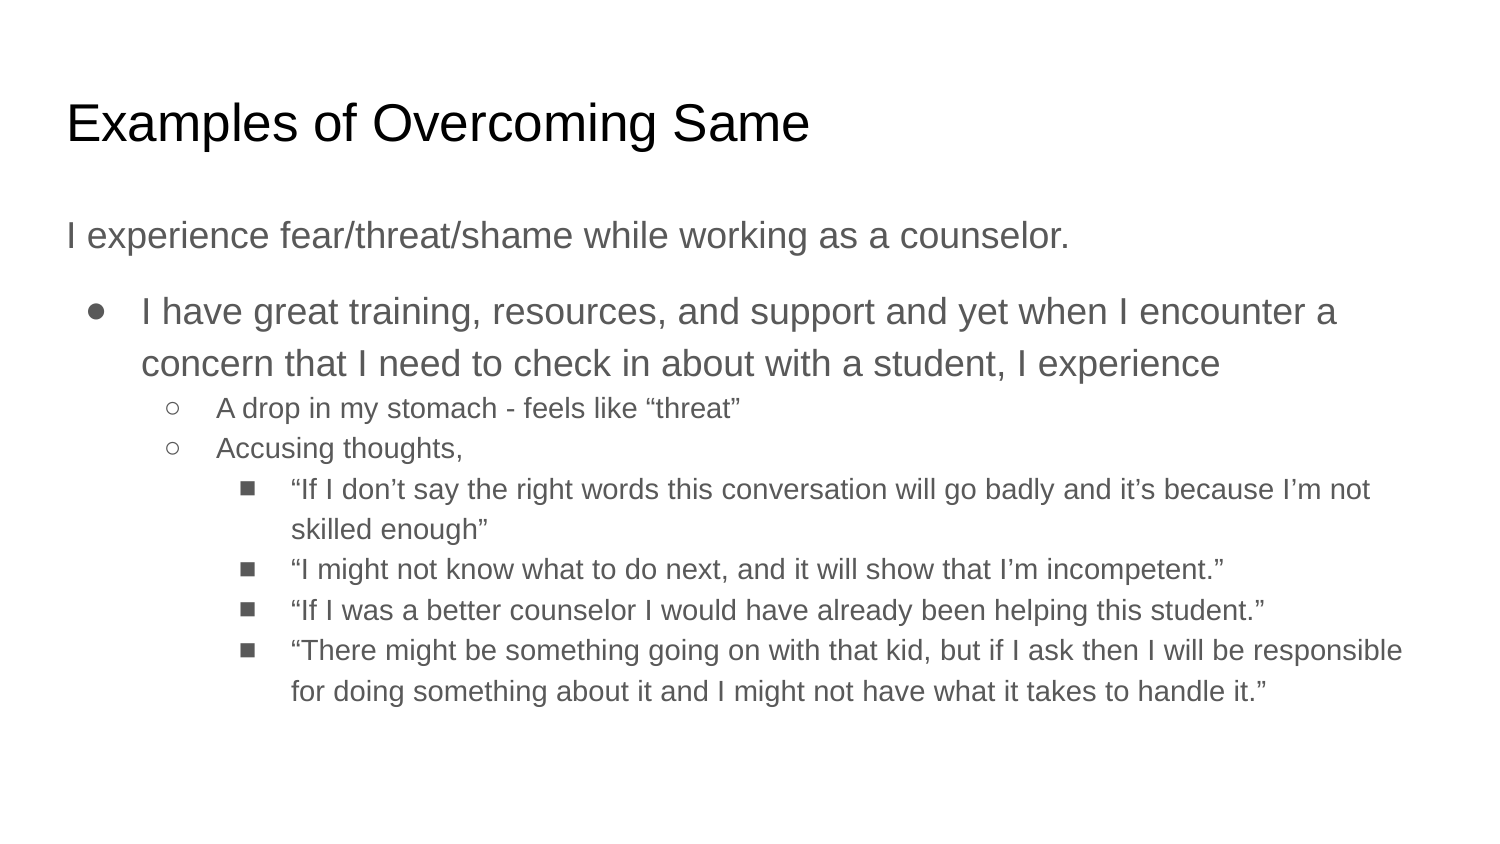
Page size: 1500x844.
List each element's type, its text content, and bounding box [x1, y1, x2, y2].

list I experience fear/threat/shame while working as a counselor. I have great training, resources, and support and yet when I encounter a concern that I need to check in about with a student, I experience A drop in my stomach - feels like “threat” Accusing thoughts, “If I don’t say the right words this conversation will go badly and it’s because I’m not skilled enough” “I might not know what to do next, and it will show that I’m incompetent.” “If I was a better counselor I would have already been helping this student.” “There might be something going on with that kid, but if I ask then I will be responsible for doing something about it and I might not have what it takes to handle it.” [51, 189, 1449, 794]
title Examples of Overcoming Same [51, 72, 1449, 167]
